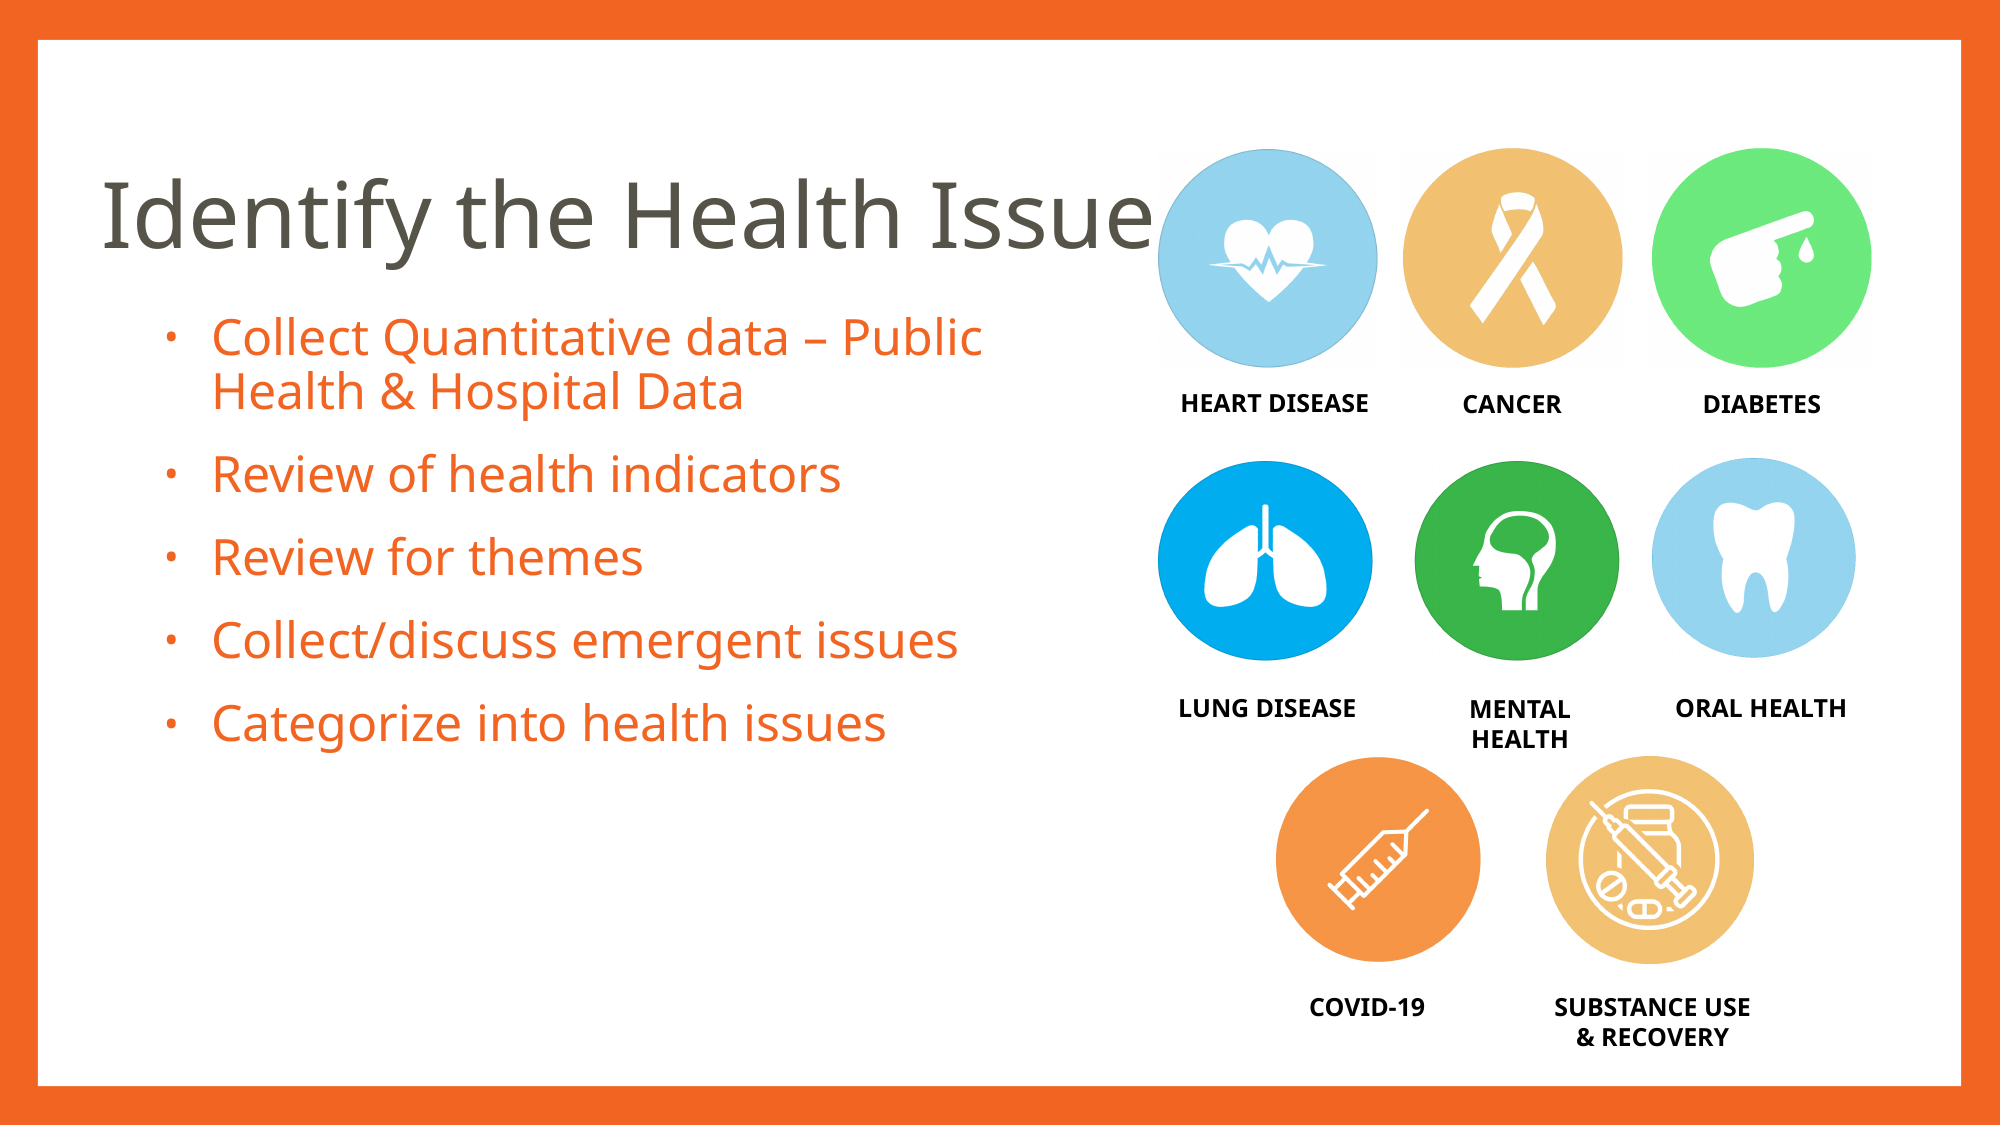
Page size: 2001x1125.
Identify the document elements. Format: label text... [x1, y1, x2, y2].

list Collect Quantitative data – Public Health & Hospital Data Review of health indicators Review for themes Collect/discuss emergent issues Categorize into health issues [149, 304, 1000, 1023]
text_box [1274, 756, 1754, 964]
picture [1412, 459, 1621, 662]
picture [1156, 147, 1379, 369]
text_box SUBSTANCE USE & RECOVERY [1538, 984, 1767, 1059]
text_box CANCER [1401, 381, 1623, 426]
text_box MENTAL HEALTH [1405, 686, 1635, 754]
text_box COVID-19 [1252, 984, 1482, 1030]
picture [1649, 455, 1858, 659]
picture [1400, 147, 1624, 371]
picture [1156, 459, 1375, 663]
text_box LUNG DISEASE [1156, 685, 1378, 731]
text_box ORAL HEALTH [1647, 685, 1876, 731]
text_box DIABETES [1651, 381, 1873, 426]
text_box HEART DISEASE [1164, 380, 1386, 425]
picture [1649, 147, 1873, 371]
title Identify the Health Issues [86, 108, 1707, 331]
